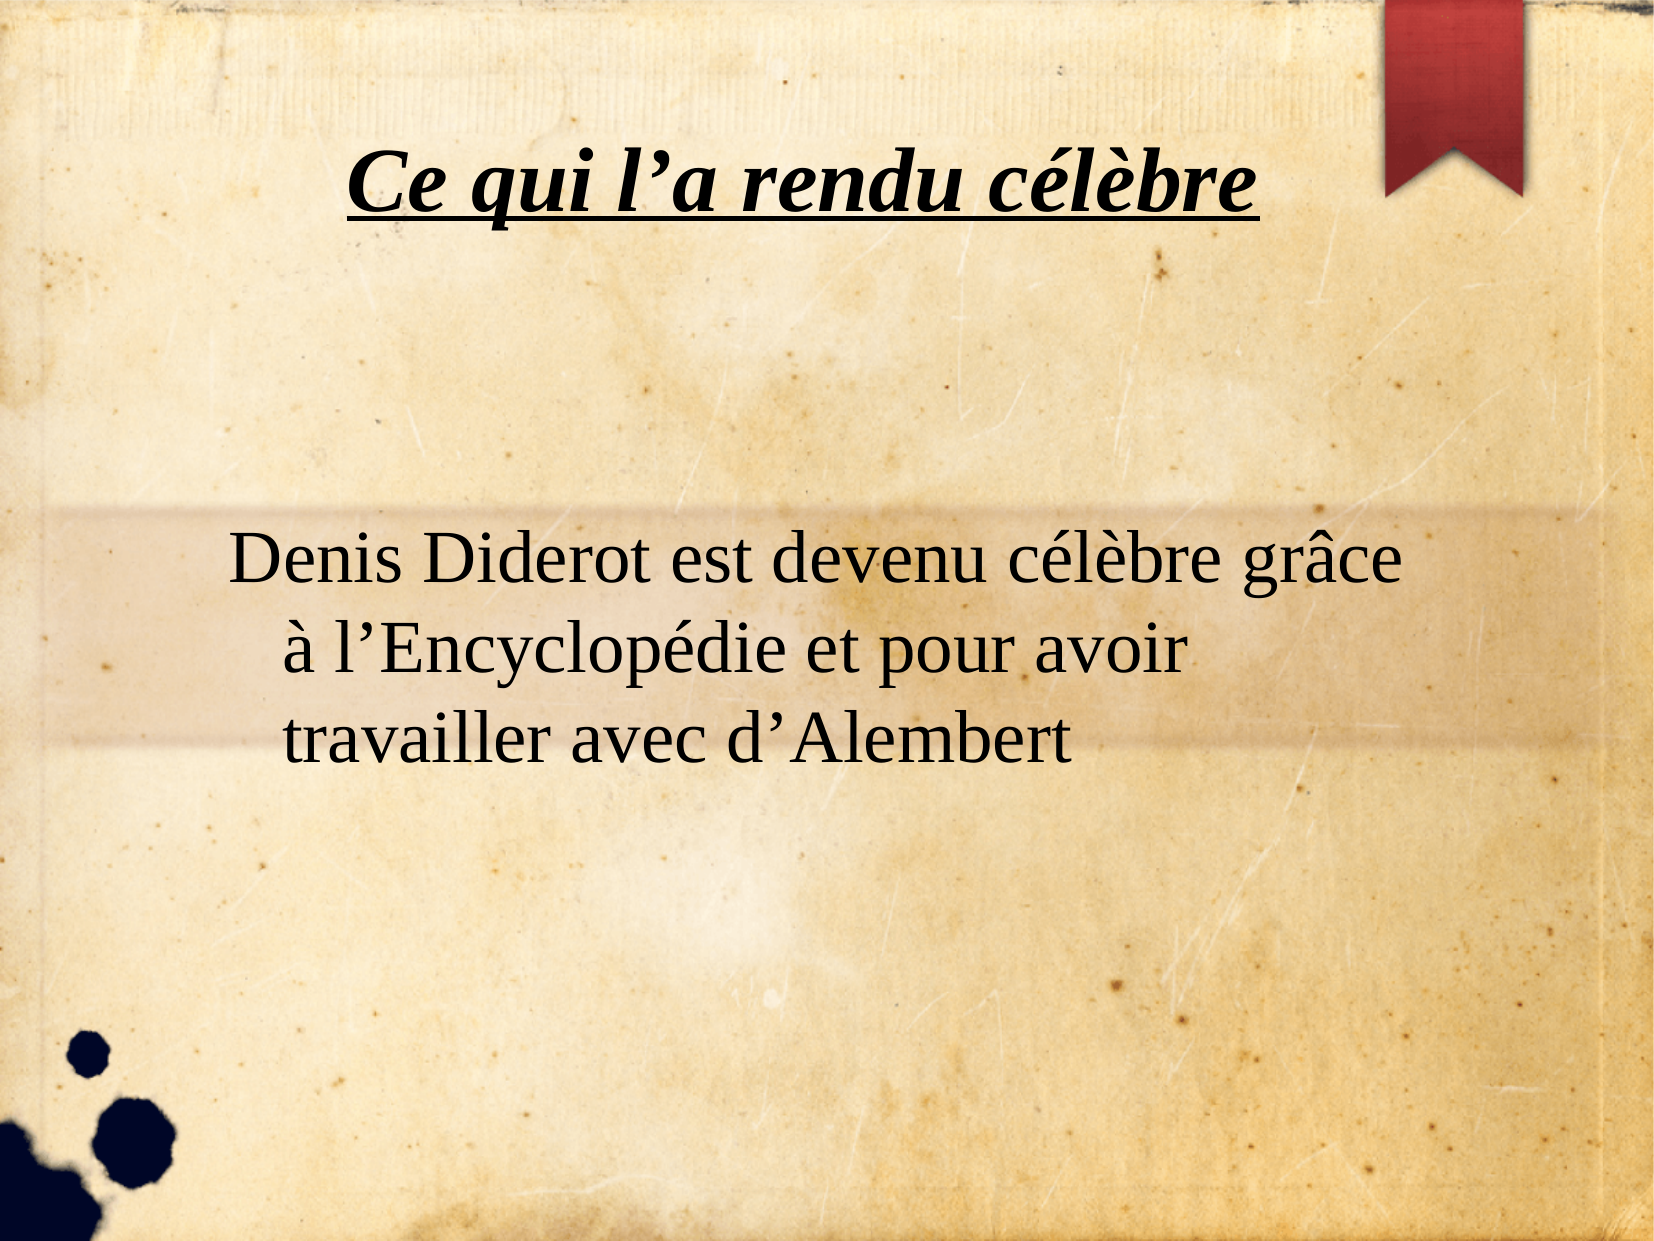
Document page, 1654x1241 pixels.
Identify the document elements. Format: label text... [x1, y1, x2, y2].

text_box Ce qui l’a rendu célèbre [59, 70, 1548, 278]
text_box Denis Diderot est devenu célèbre grâce à l’Encyclopédie et pour avoir travailler avec d’Alembert [211, 507, 1418, 1241]
picture [0, 0, 1654, 1241]
